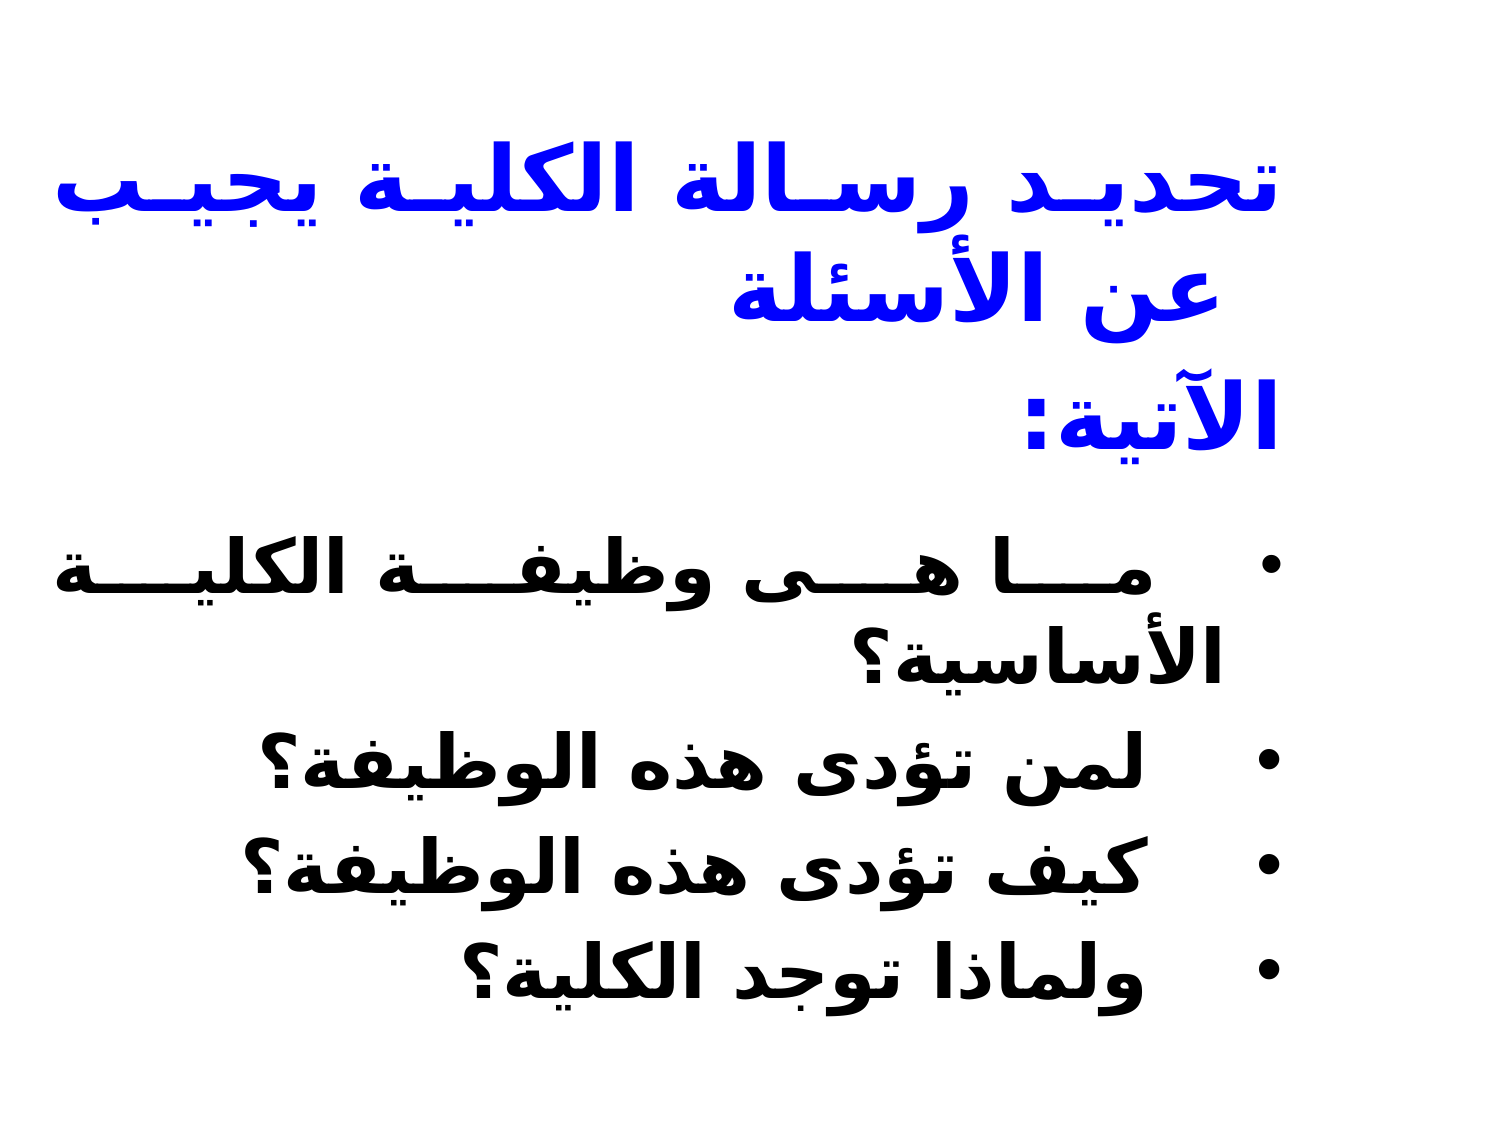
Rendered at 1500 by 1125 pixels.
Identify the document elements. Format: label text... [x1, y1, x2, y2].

list تحديد رسالة الكلية يجيب عن الأسئلة الآتية: ما هى وظيفة الكلية الأساسية؟ لمن تؤدى هذه الوظيفة؟ كيف تؤدى هذه الوظيفة؟ ولماذا توجد الكلية؟ [37, 112, 1325, 968]
